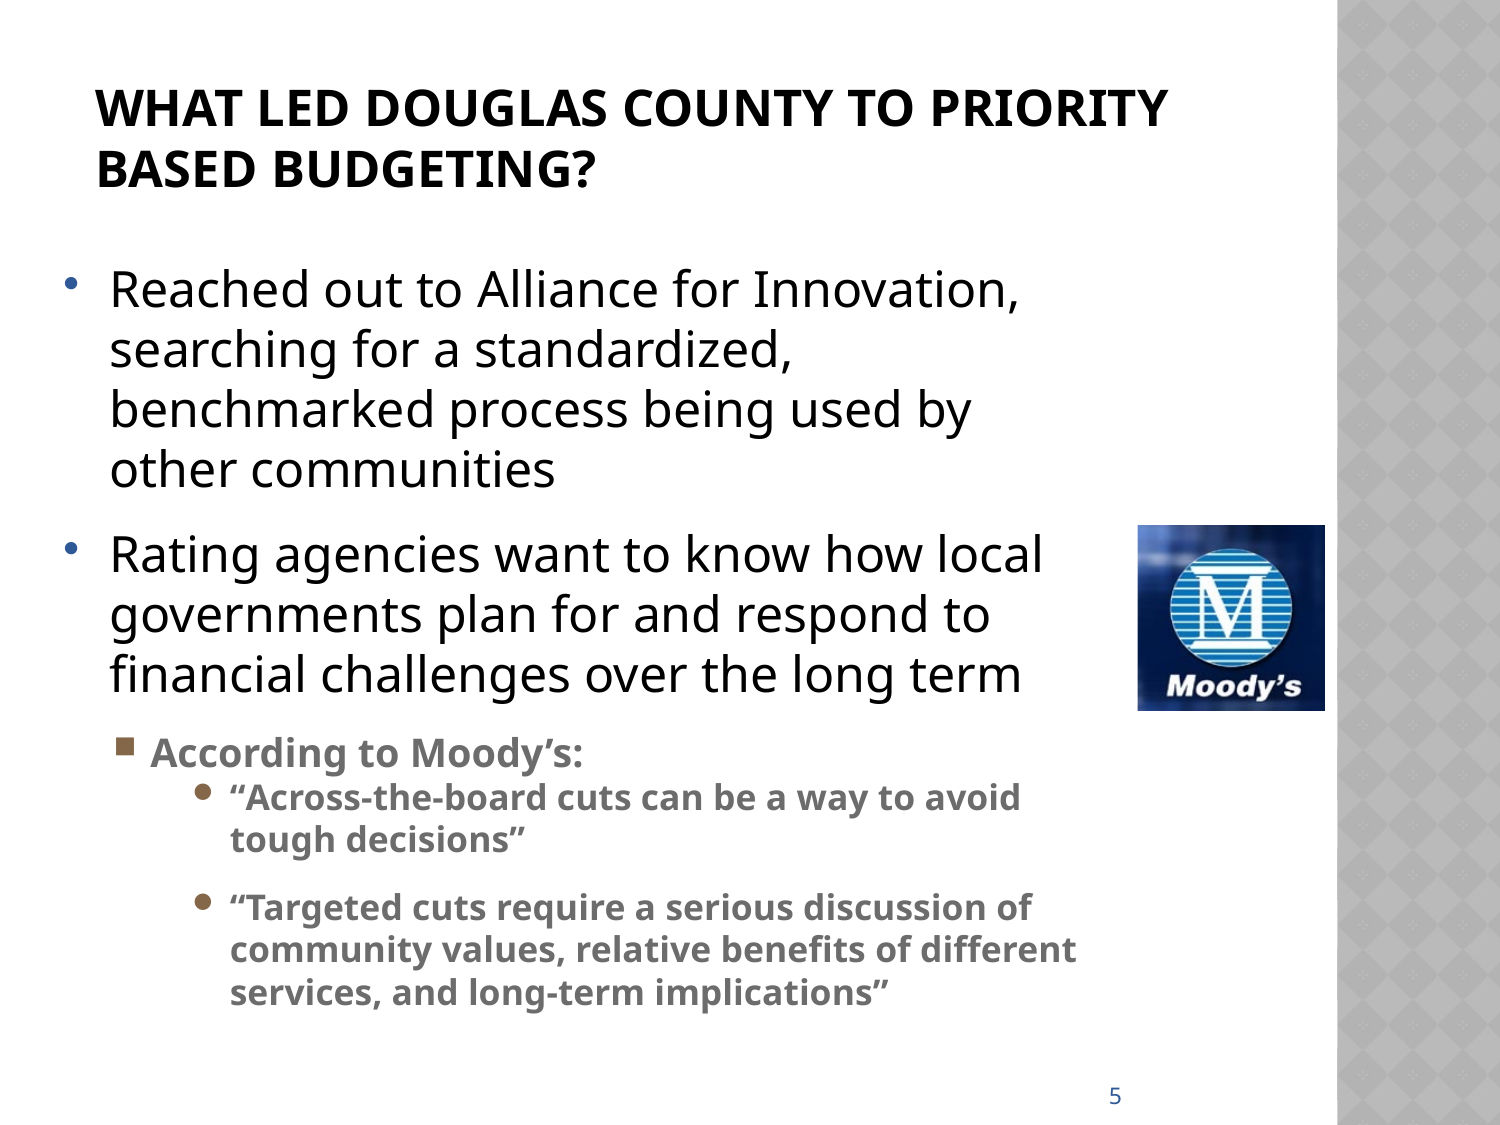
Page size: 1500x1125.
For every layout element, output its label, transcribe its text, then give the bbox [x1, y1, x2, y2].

list Reached out to Alliance for Innovation, searching for a standardized, benchmarked process being used by other communities Rating agencies want to know how local governments plan for and respond to financial challenges over the long term According to Moody’s: “Across-the-board cuts can be a way to avoid tough decisions” “Targeted cuts require a serious discussion of community values, relative benefits of different services, and long-term implications” [49, 249, 1122, 1063]
slide_number 5 [1025, 1075, 1123, 1113]
title What led douglas county to priority based budgeting? [87, 75, 1275, 198]
picture [1137, 524, 1326, 711]
